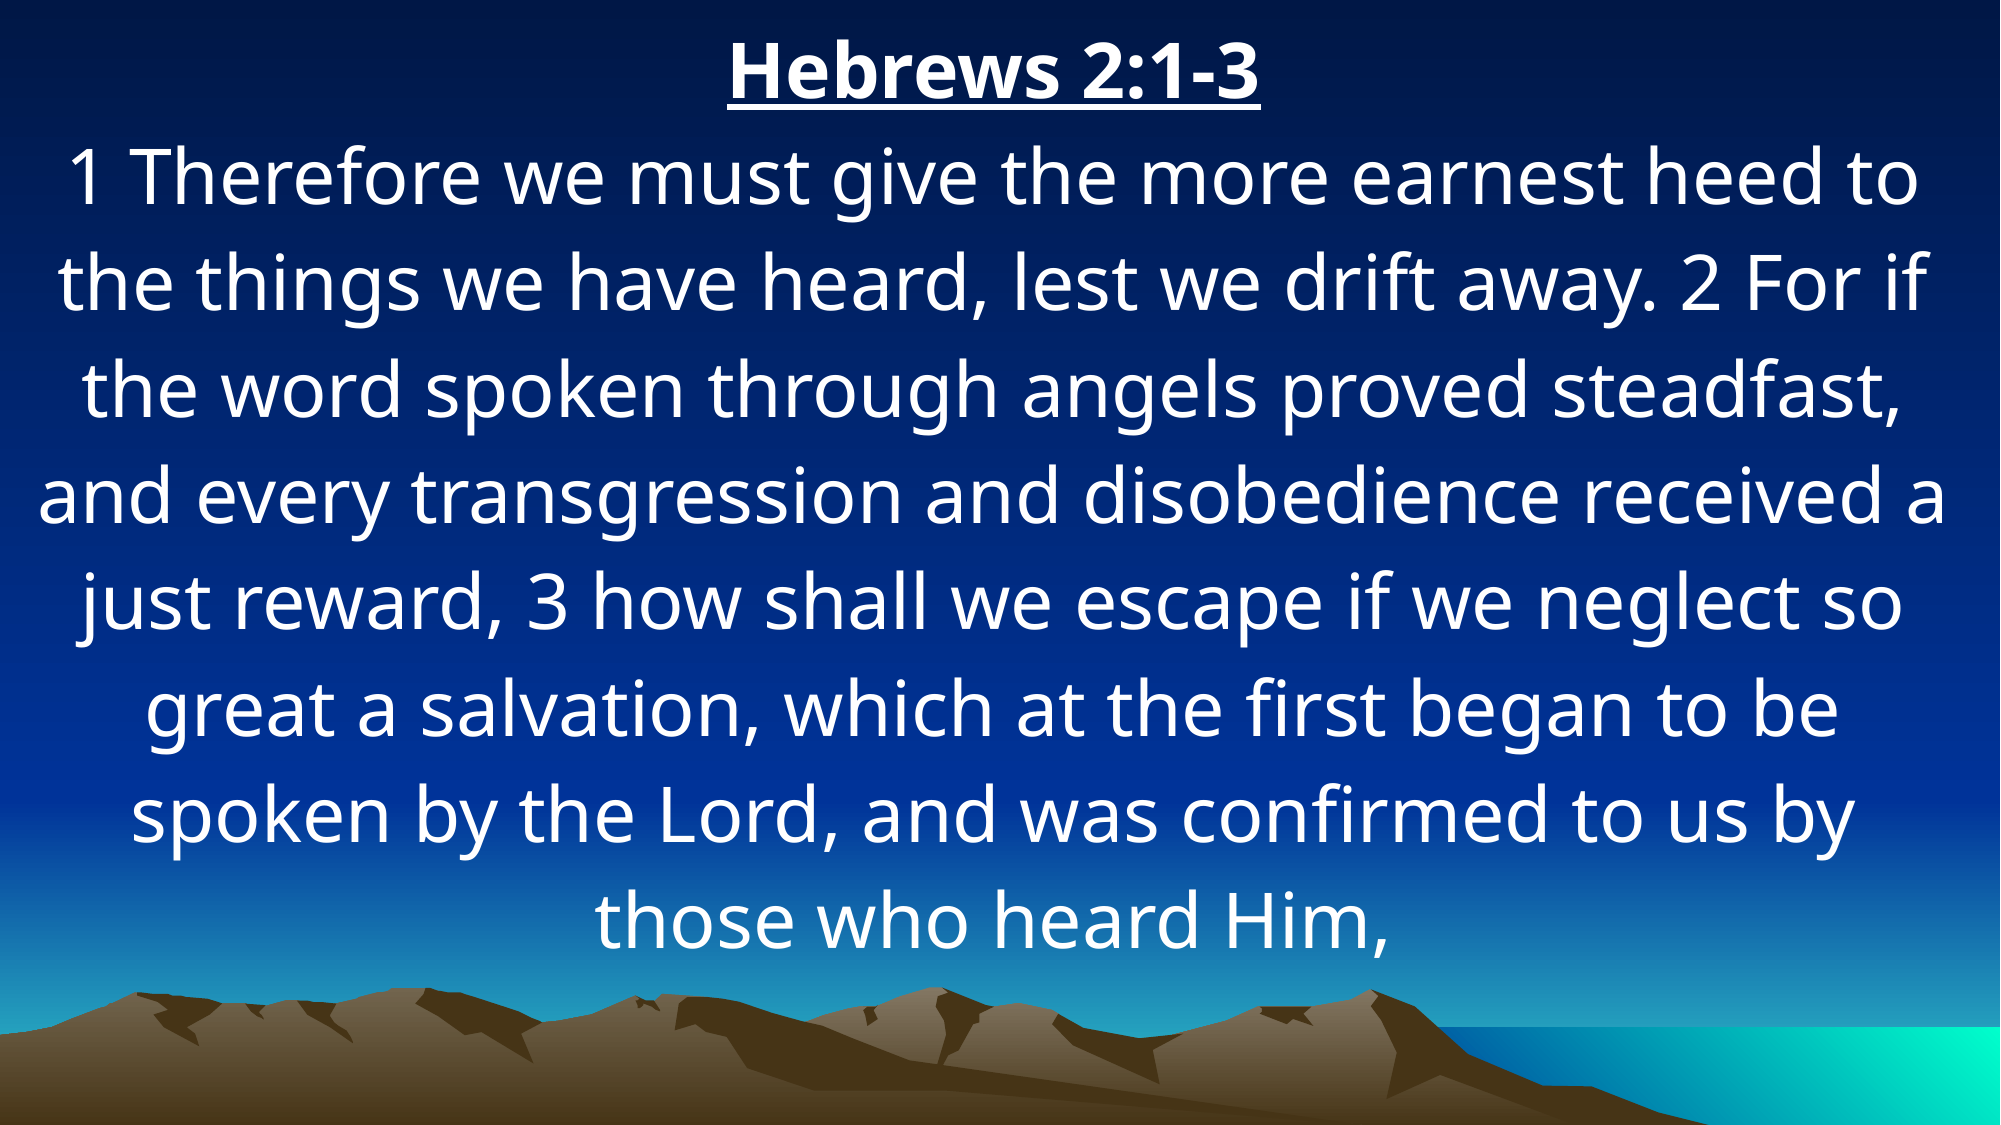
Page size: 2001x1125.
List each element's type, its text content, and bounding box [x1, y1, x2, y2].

text_box Hebrews 2:1-3 1 Therefore we must give the more earnest heed to the things we have heard, lest we drift away. 2 For if the word spoken through angels proved steadfast, and every transgression and disobedience received a just reward, 3 how shall we escape if we neglect so great a salvation, which at the first began to be spoken by the Lord, and was confirmed to us by those who heard Him, [12, 0, 1975, 825]
